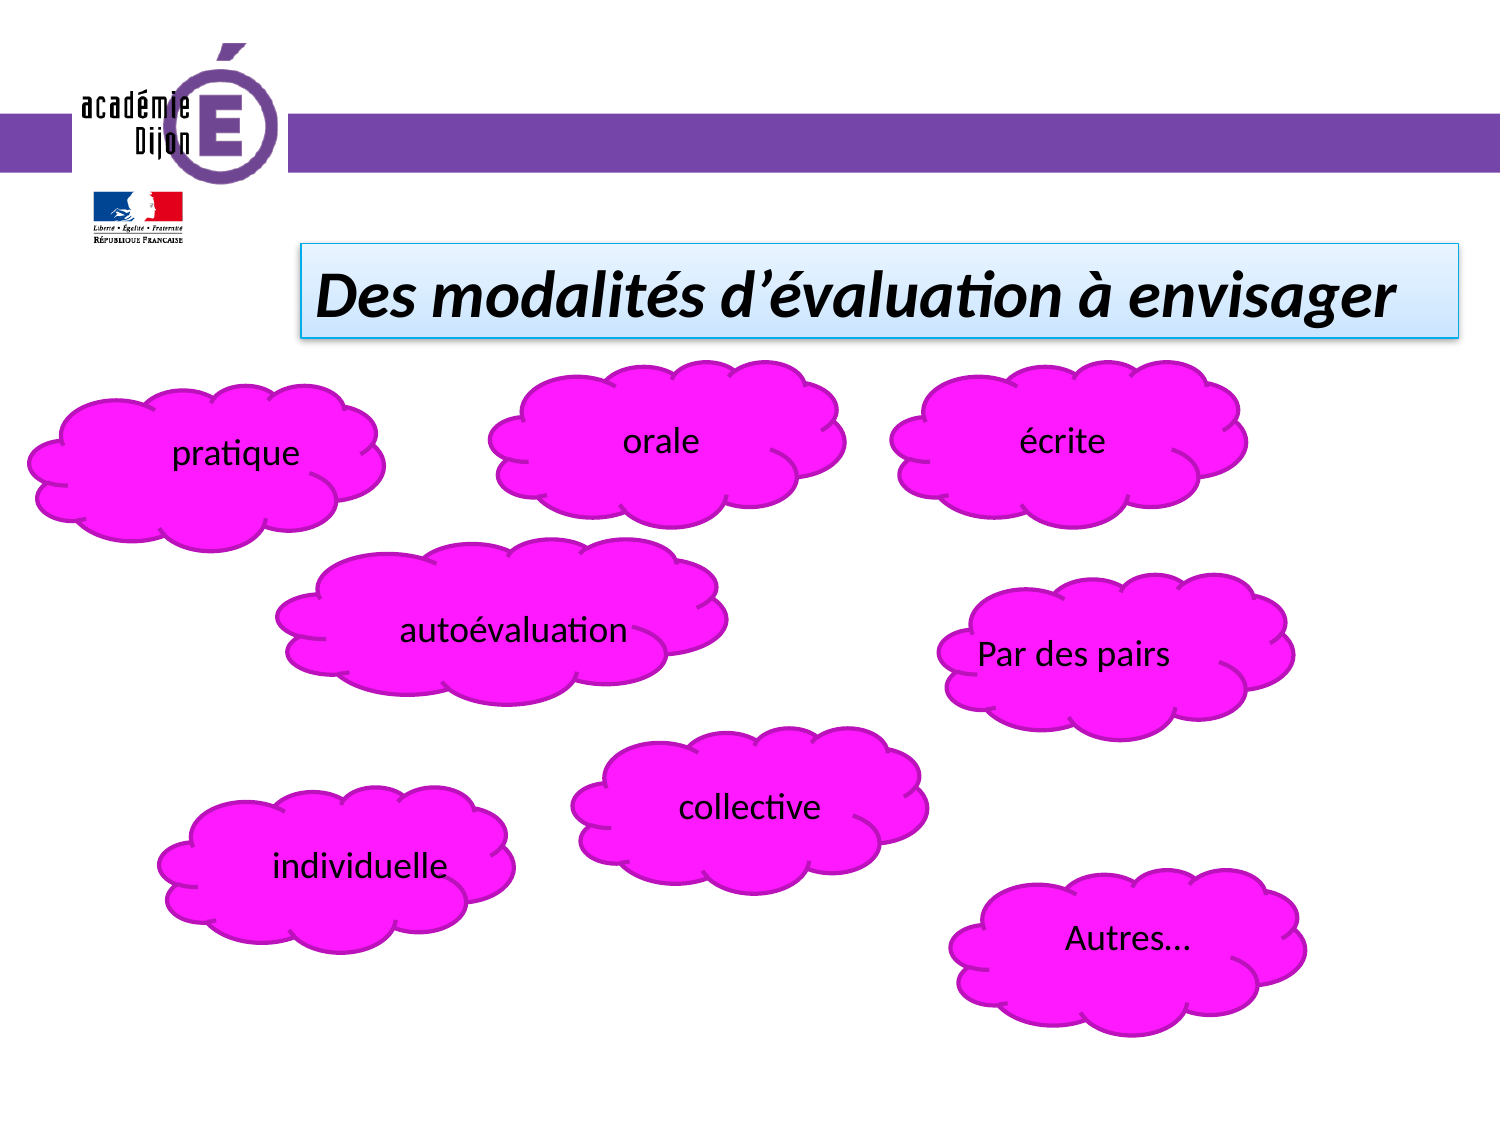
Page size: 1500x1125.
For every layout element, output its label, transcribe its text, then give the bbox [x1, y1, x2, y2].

text_box pratique [147, 420, 325, 481]
text_box écrite [974, 408, 1152, 469]
text_box [27, 383, 387, 554]
text_box autoévaluation [360, 597, 668, 658]
text_box [948, 868, 1308, 1038]
text_box orale [572, 408, 750, 469]
text_box [968, 572, 1296, 680]
text_box [487, 360, 847, 530]
text_box individuelle [230, 834, 490, 894]
picture [82, 43, 278, 243]
text_box [570, 726, 930, 896]
text_box Par des pairs [962, 621, 1282, 682]
text_box [156, 785, 516, 955]
text_box [936, 628, 1278, 743]
text_box [275, 537, 729, 707]
text_box Autres… [1009, 905, 1246, 965]
text_box [889, 360, 1249, 530]
text_box Des modalités d’évaluation à envisager [300, 243, 1459, 339]
text_box collective [631, 775, 868, 835]
